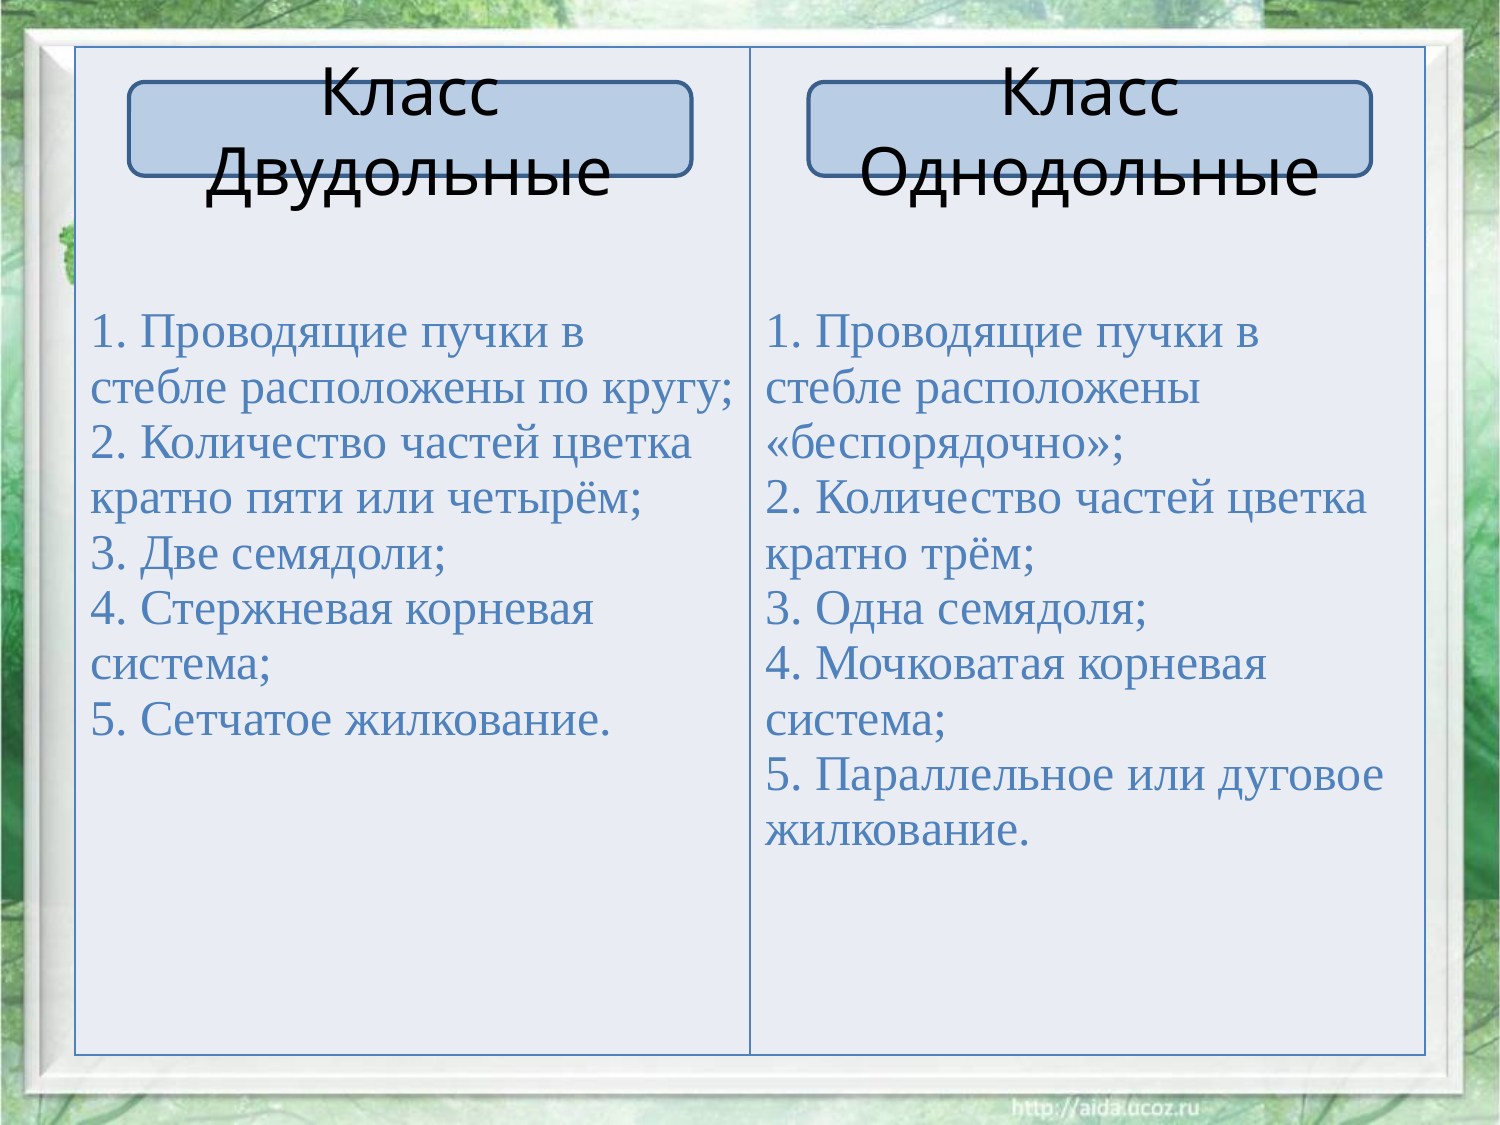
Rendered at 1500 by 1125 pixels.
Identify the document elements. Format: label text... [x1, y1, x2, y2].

text_box Класс Двудольные [126, 79, 694, 178]
text_box Класс Однодольные [806, 79, 1374, 178]
picture [0, 0, 1500, 1125]
table_header 1. Проводящие пучки в стебле расположены по кругу; 2. Количество частей цветка кратно пяти или четырём; 3. Две семядоли; 4. Стержневая корневая система; 5. Сетчатое жилкование. [76, 48, 749, 1054]
table_header 1. Проводящие пучки в стебле расположены «беспорядочно»; 2. Количество частей цветка кратно трём; 3. Одна семядоля; 4. Мочковатая корневая система; 5. Параллельное или дуговое жилкование. [751, 48, 1424, 1054]
